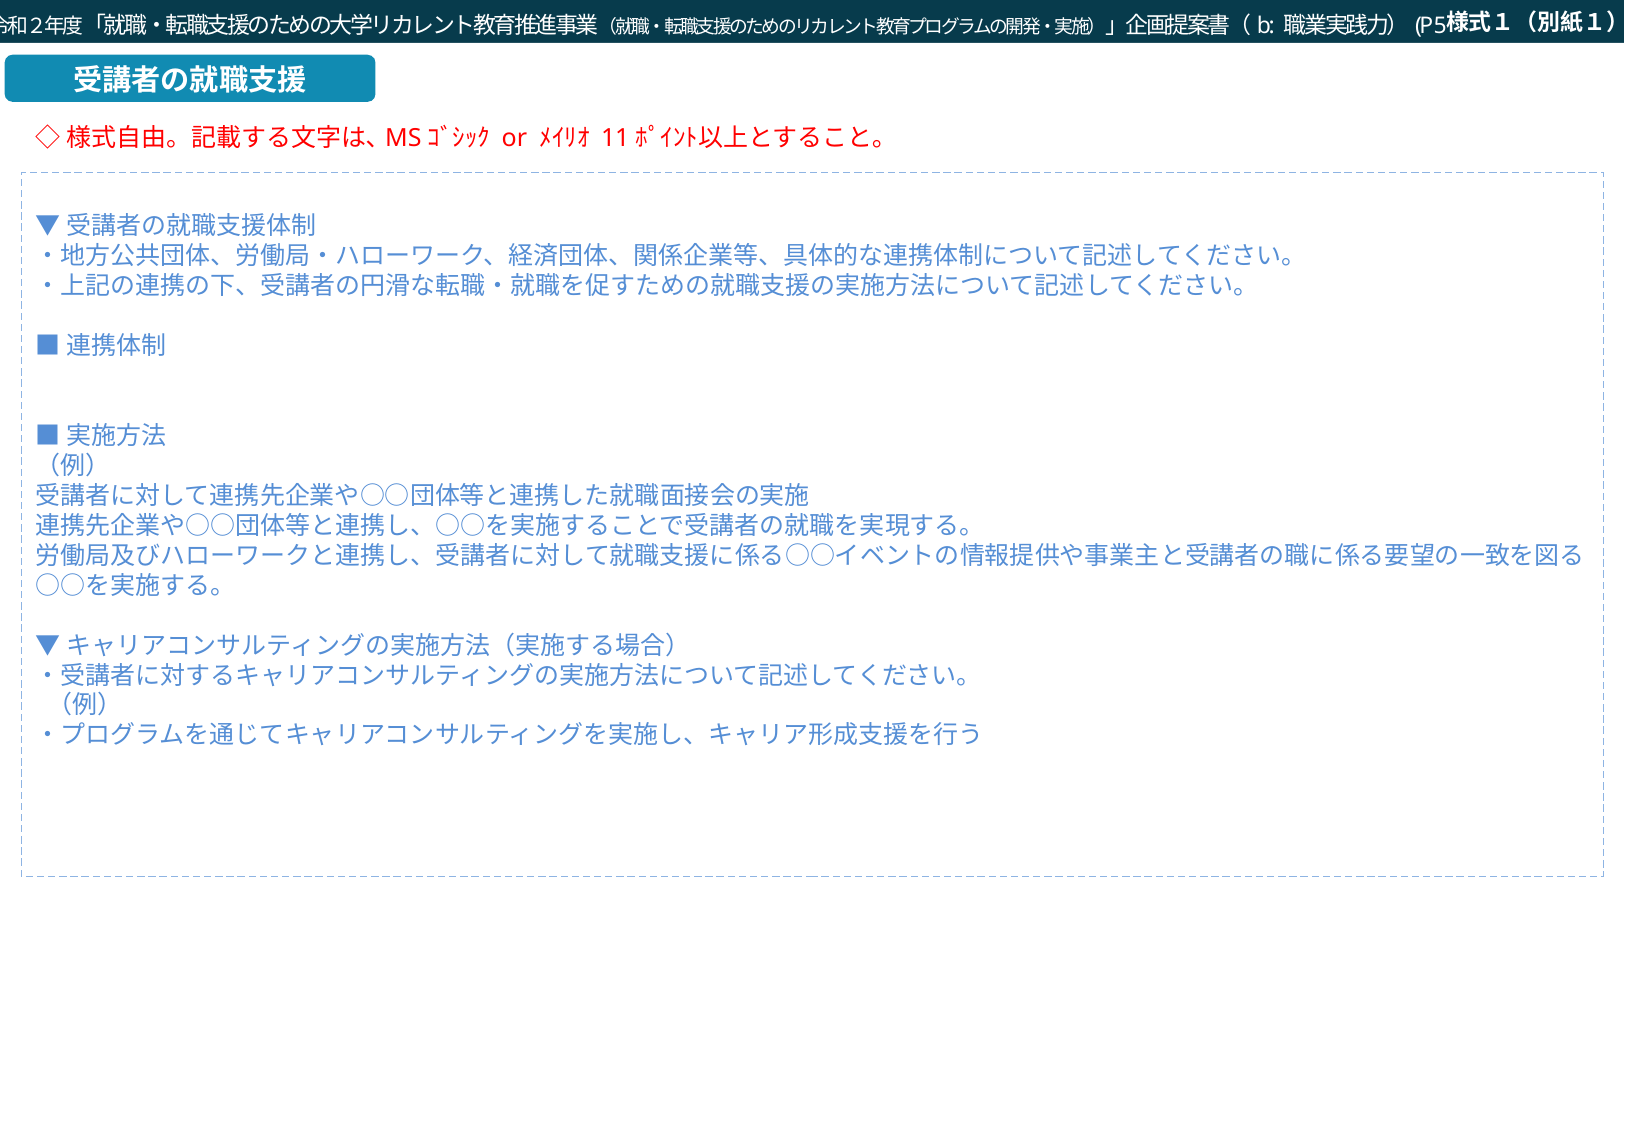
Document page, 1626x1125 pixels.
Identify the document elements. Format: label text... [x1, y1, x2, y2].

text_box ▼受講者の就職支援体制 ・地方公共団体、労働局・ハローワーク、経済団体、関係企業等、具体的な連携体制について記述してください。 ・上記の連携の下、受講者の円滑な転職・就職を促すための就職支援の実施方法について記述してください。 ■連携体制 ■実施方法 （例） 受講者に対して連携先企業や○○団体等と連携した就職面接会の実施 連携先企業や○○団体等と連携し、○○を実施することで受講者の就職を実現する。 労働局及びハローワークと連携し、受講者に対して就職支援に係る○○イベントの情報提供や事業主と受講者の職に係る要望の一致を図る○○を実施する。 ▼キャリアコンサルティングの実施方法（実施する場合） ・受講者に対するキャリアコンサルティングの実施方法について記述してください。 （例） ・プログラムを通じてキャリアコンサルティングを実施し、キャリア形成支援を行う [21, 172, 1604, 877]
text_box 受講者の就職支援 [2, 77, 378, 104]
text_box 令和２年度「就職・転職支援のための大学リカレント教育推進事業（就職・転職支援のためのリカレント教育プログラムの開発・実施）」企画提案書（b: 職業実践力）(P5) [0, 3, 1463, 77]
text_box 様式１（別紙１） [1431, 0, 1625, 43]
text_box ◇様式自由。記載する文字は､MSｺﾞｼｯｸ or ﾒｲﾘｵ 11ﾎﾟｲﾝﾄ以上とすること｡ [21, 113, 1216, 159]
